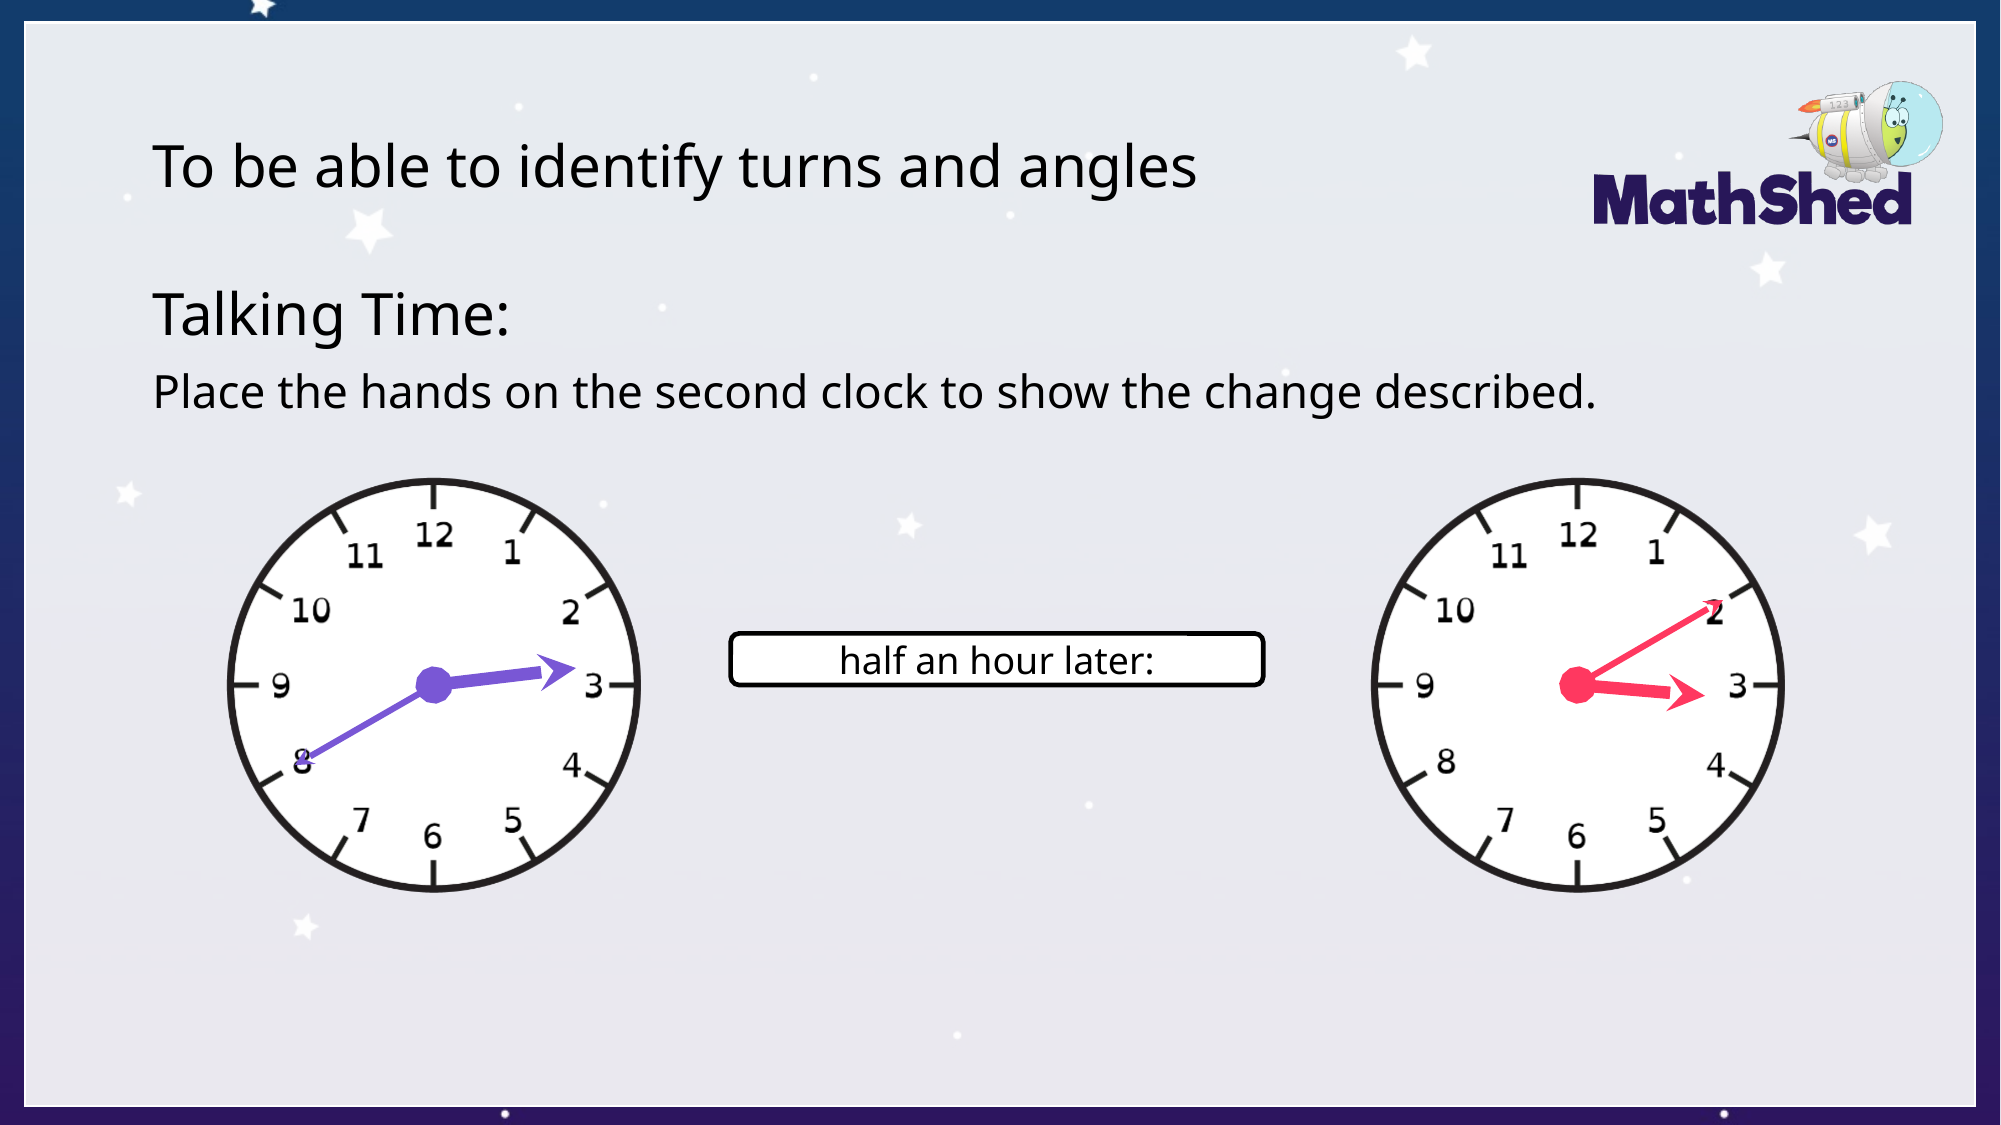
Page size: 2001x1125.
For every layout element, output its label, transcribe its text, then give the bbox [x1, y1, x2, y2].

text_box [434, 667, 576, 686]
text_box half an hour later: [729, 632, 1265, 687]
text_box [294, 685, 435, 766]
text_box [1576, 599, 1724, 686]
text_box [1577, 685, 1706, 696]
picture [0, 0, 2001, 1125]
list Talking Time: Place the hands on the second clock to show the change described. [137, 277, 1857, 1027]
title To be able to identify turns and angles [137, 59, 1578, 277]
